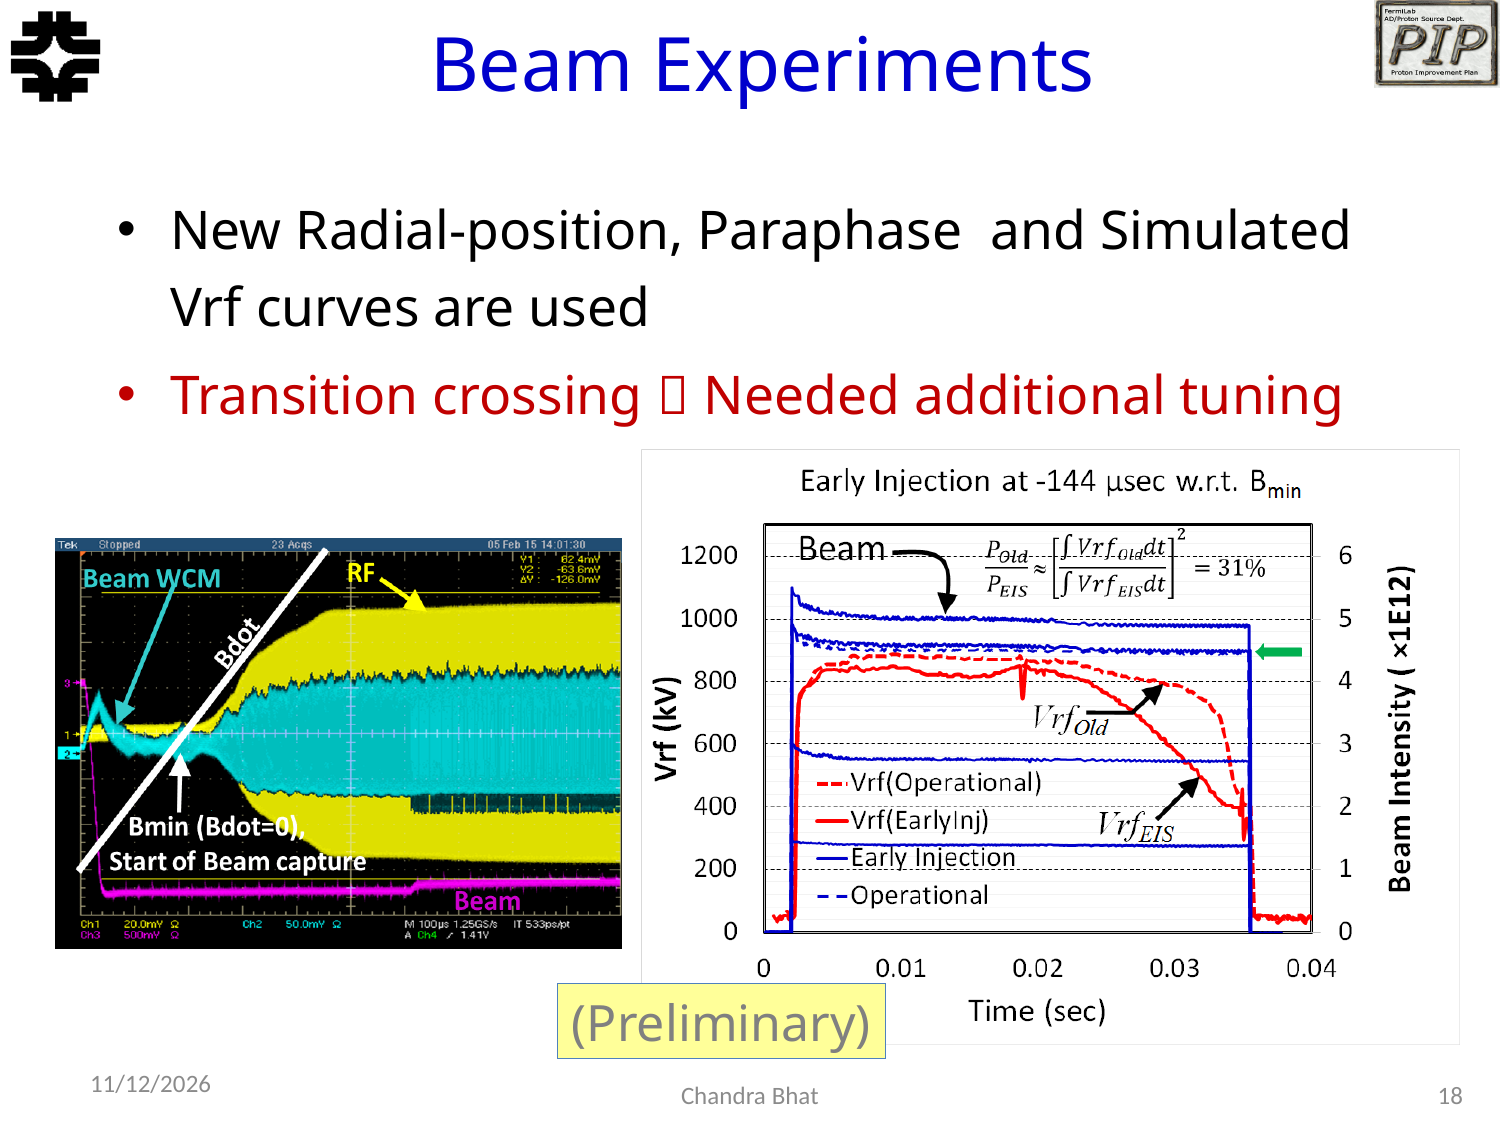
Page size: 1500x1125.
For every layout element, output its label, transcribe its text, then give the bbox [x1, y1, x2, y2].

picture [640, 449, 1461, 1046]
title Beam Experiments [87, 3, 1438, 120]
picture [1374, 0, 1500, 88]
footer Chandra Bhat [512, 1065, 988, 1125]
picture [54, 537, 623, 949]
text_box New Radial-position, Paraphase and Simulated Vrf curves are used Transition crossing  Needed additional tuning [103, 176, 1397, 503]
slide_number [75, 1052, 425, 1113]
slide_number 18 [1128, 1065, 1479, 1125]
text_box (Preliminary) [557, 983, 886, 1059]
